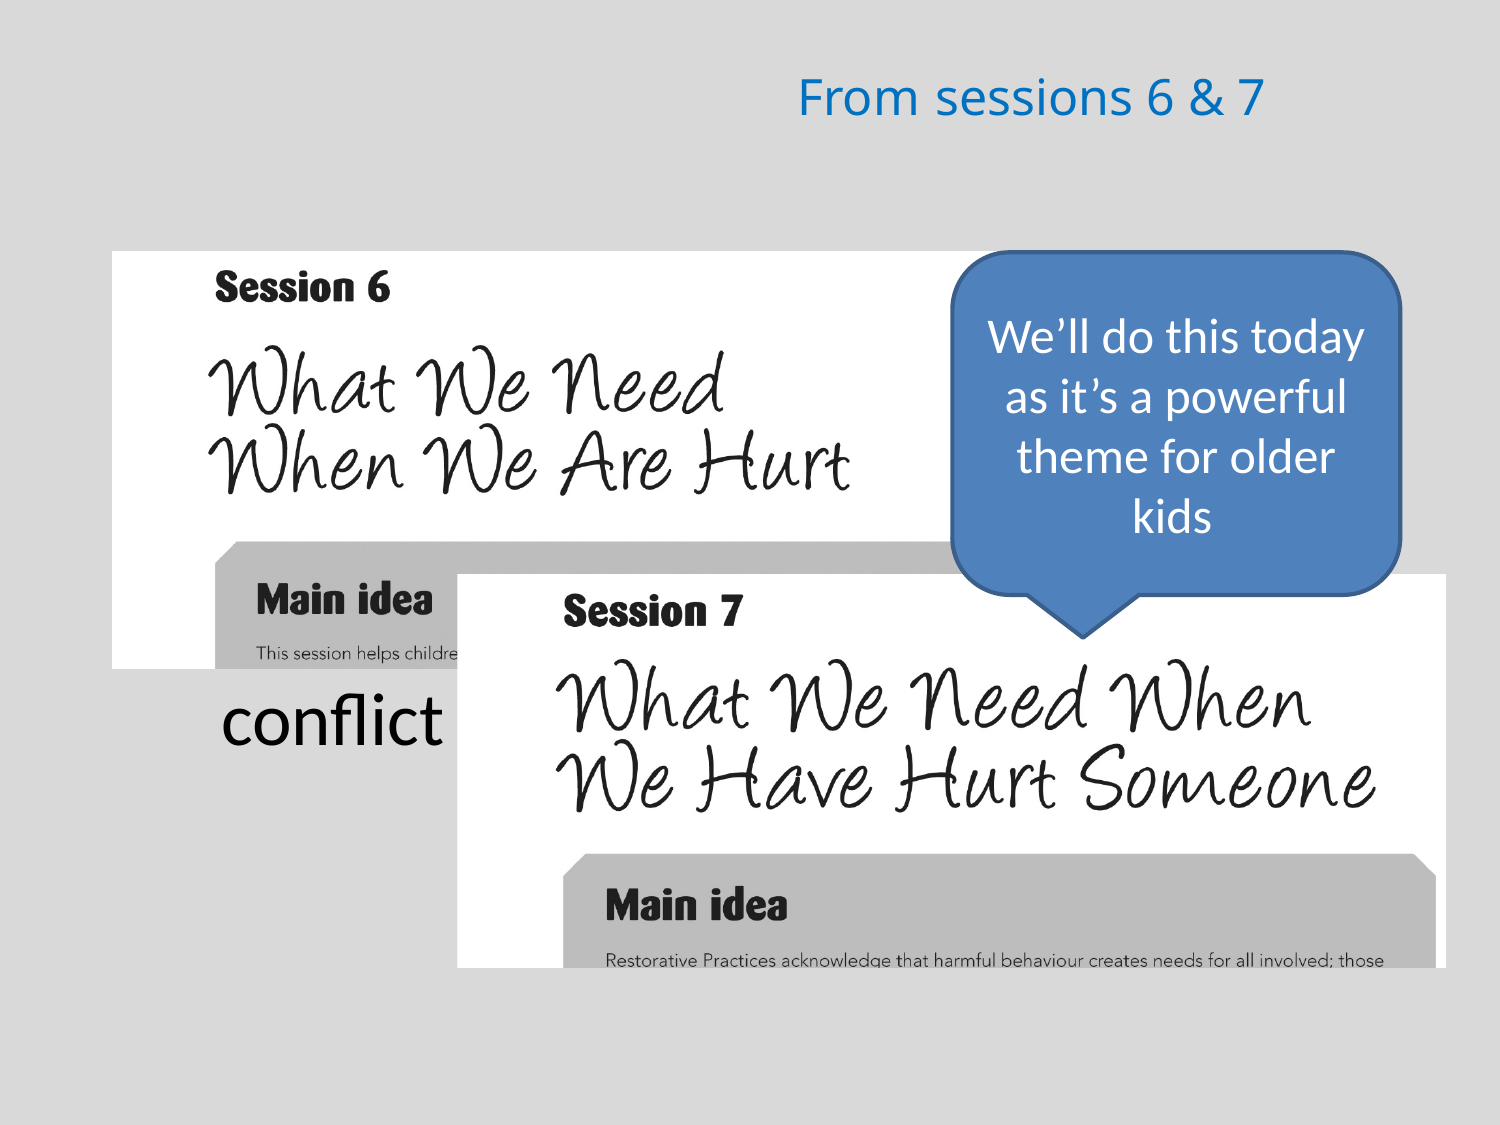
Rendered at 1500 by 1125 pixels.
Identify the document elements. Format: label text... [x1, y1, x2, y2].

text_box What do we know as Restorative practitioners about meeting the needs of those in an incident of conflict or harm? [206, 677, 452, 768]
text_box From sessions 6 & 7 [461, 49, 1281, 135]
picture [111, 251, 1447, 968]
text_box We’ll do this today as it’s a powerful theme for older kids [1078, 250, 1403, 572]
